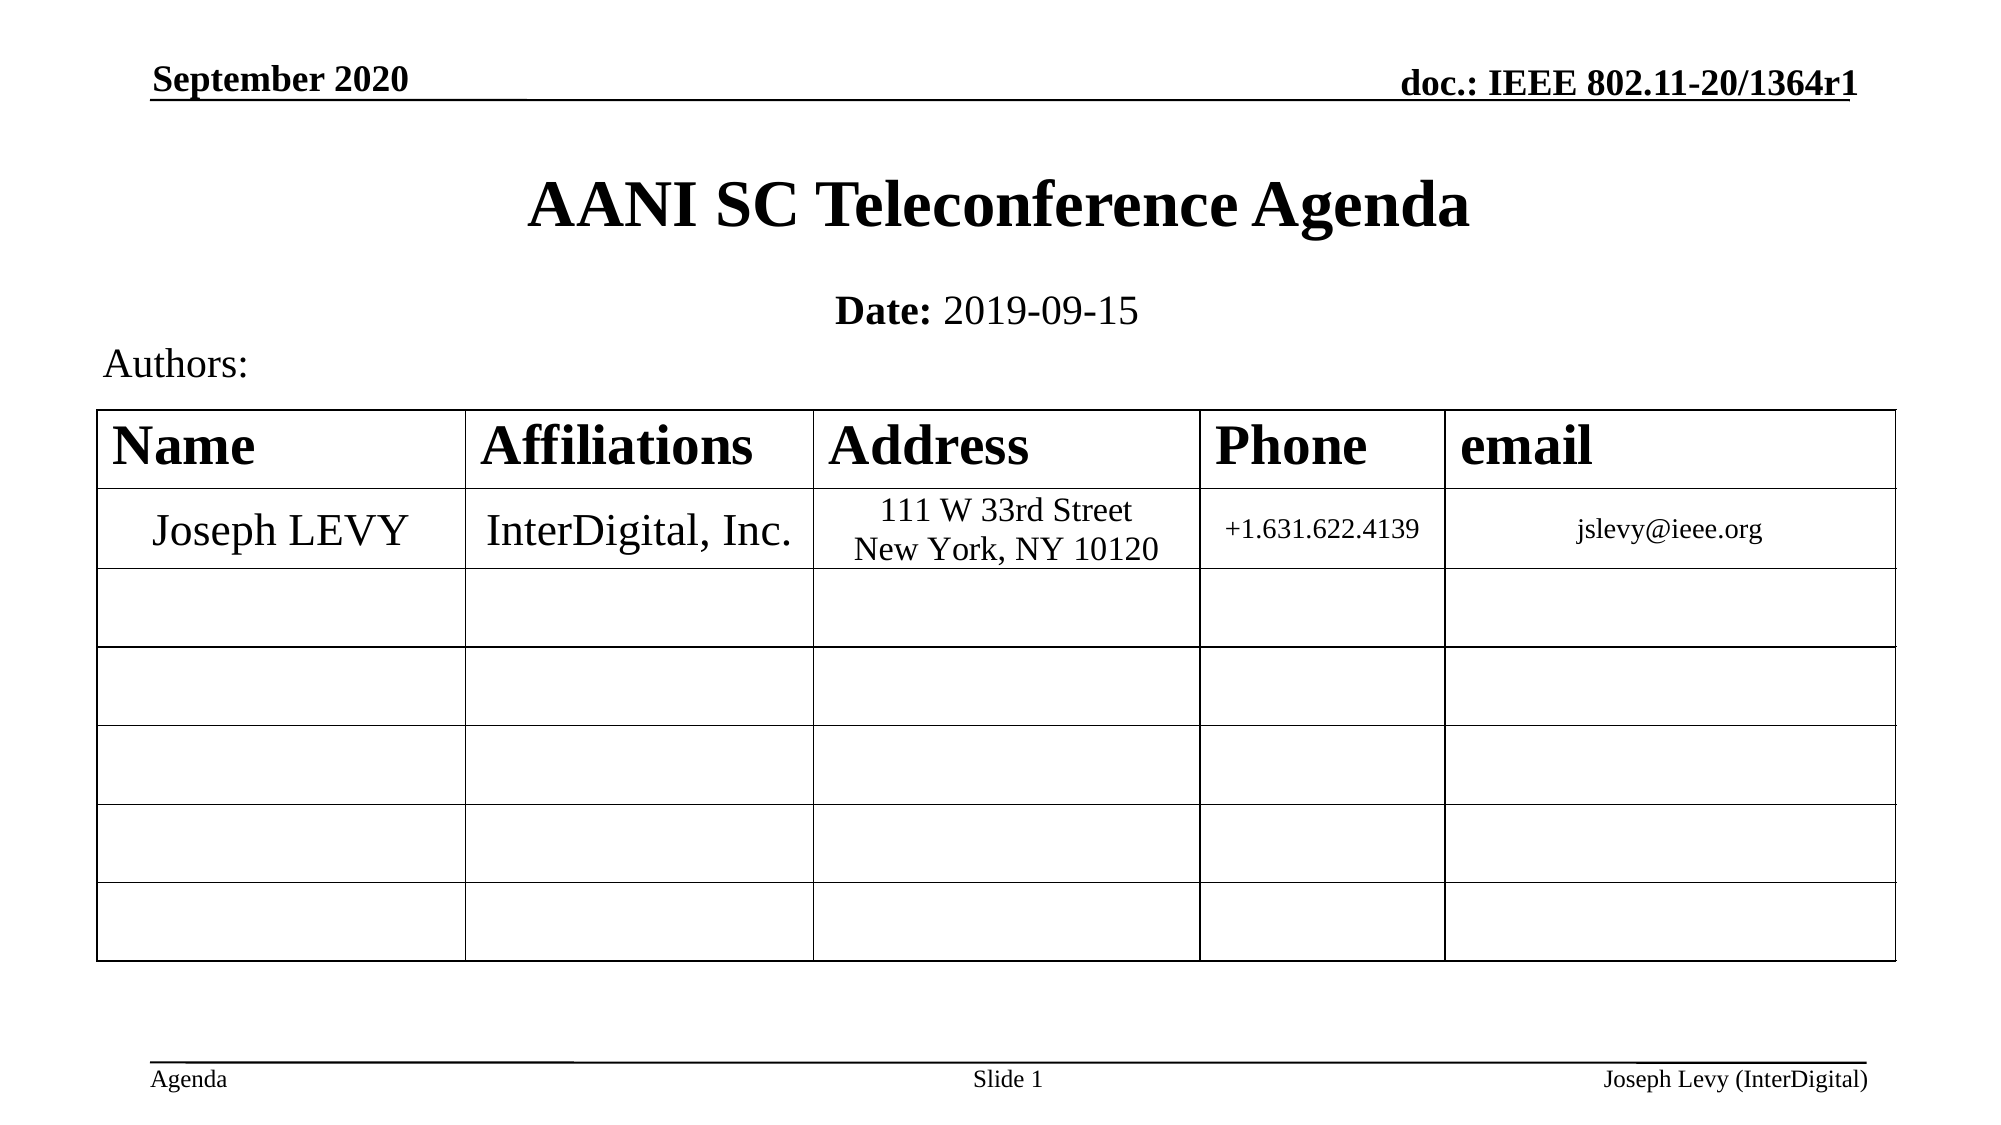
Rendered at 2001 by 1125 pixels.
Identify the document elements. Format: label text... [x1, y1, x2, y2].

title AANI SC Teleconference Agenda [149, 112, 1850, 288]
footer Joseph Levy (InterDigital) [1171, 1062, 1869, 1093]
text_box Authors: [87, 328, 325, 392]
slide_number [152, 54, 563, 100]
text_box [75, 409, 1936, 1051]
slide_number Slide 1 [950, 1062, 1067, 1123]
list Date: 2019-09-15 [137, 274, 1838, 338]
